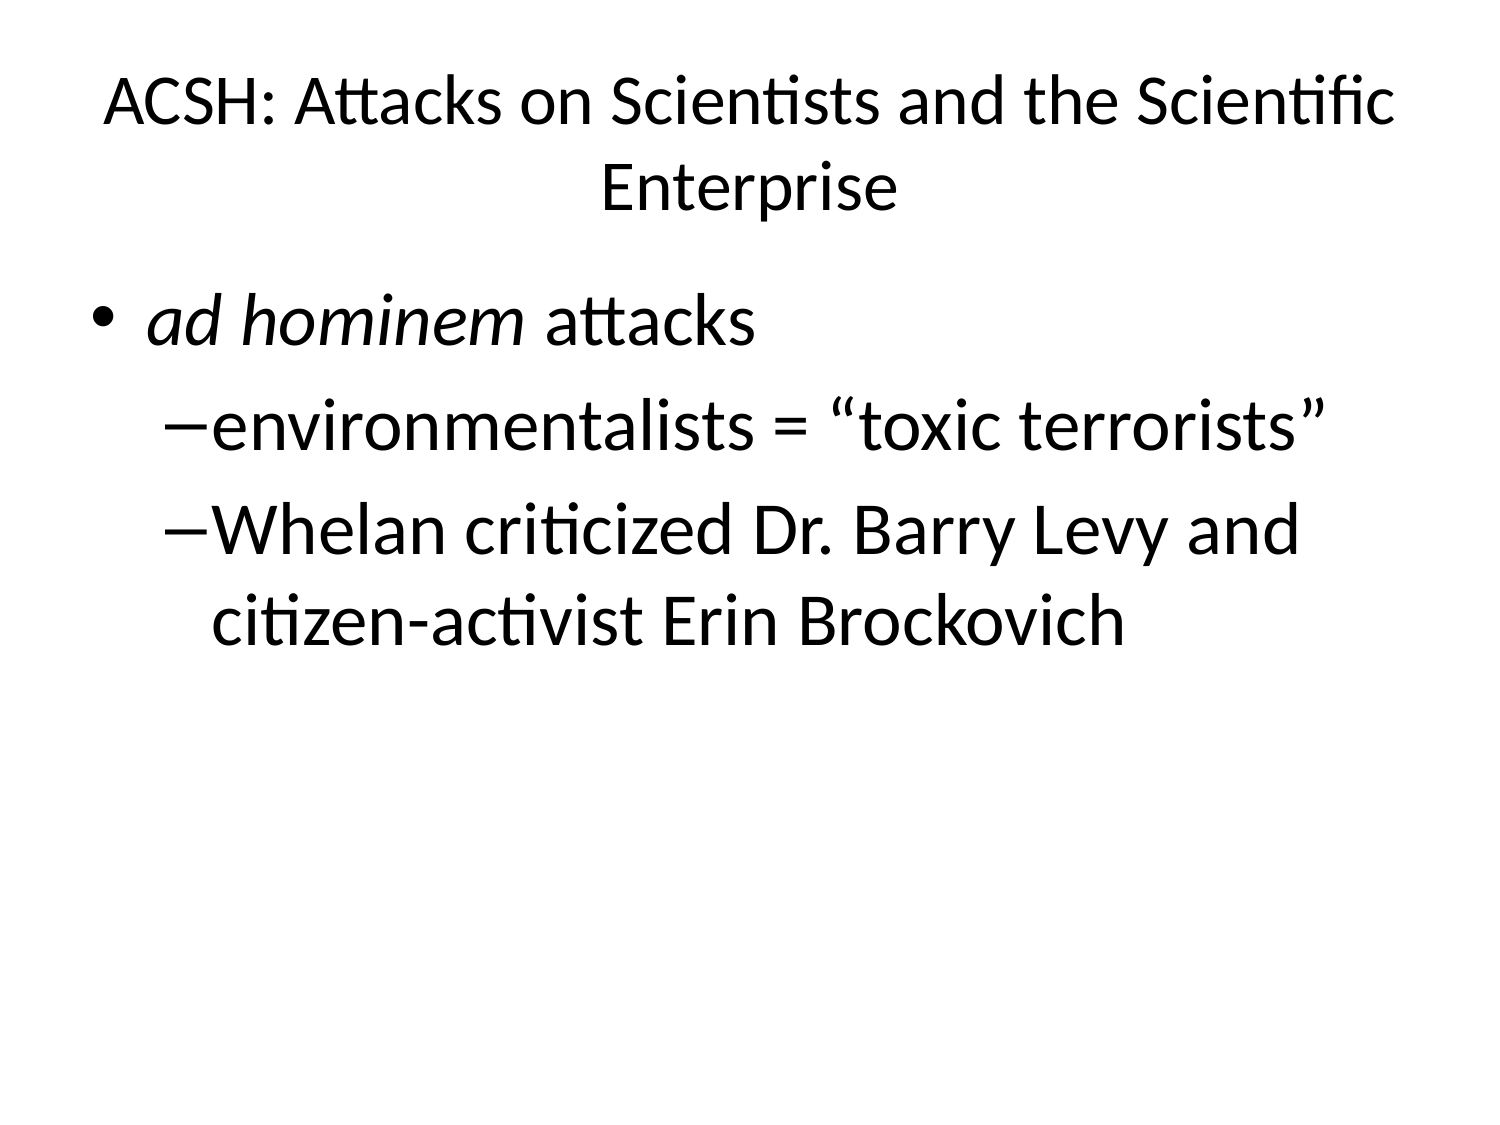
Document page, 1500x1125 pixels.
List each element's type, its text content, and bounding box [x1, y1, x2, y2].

list ad hominem attacks environmentalists = “toxic terrorists” Whelan criticized Dr. Barry Levy and citizen-activist Erin Brockovich [75, 262, 1425, 1005]
title ACSH: Attacks on Scientists and the Scientific Enterprise [75, 45, 1425, 233]
